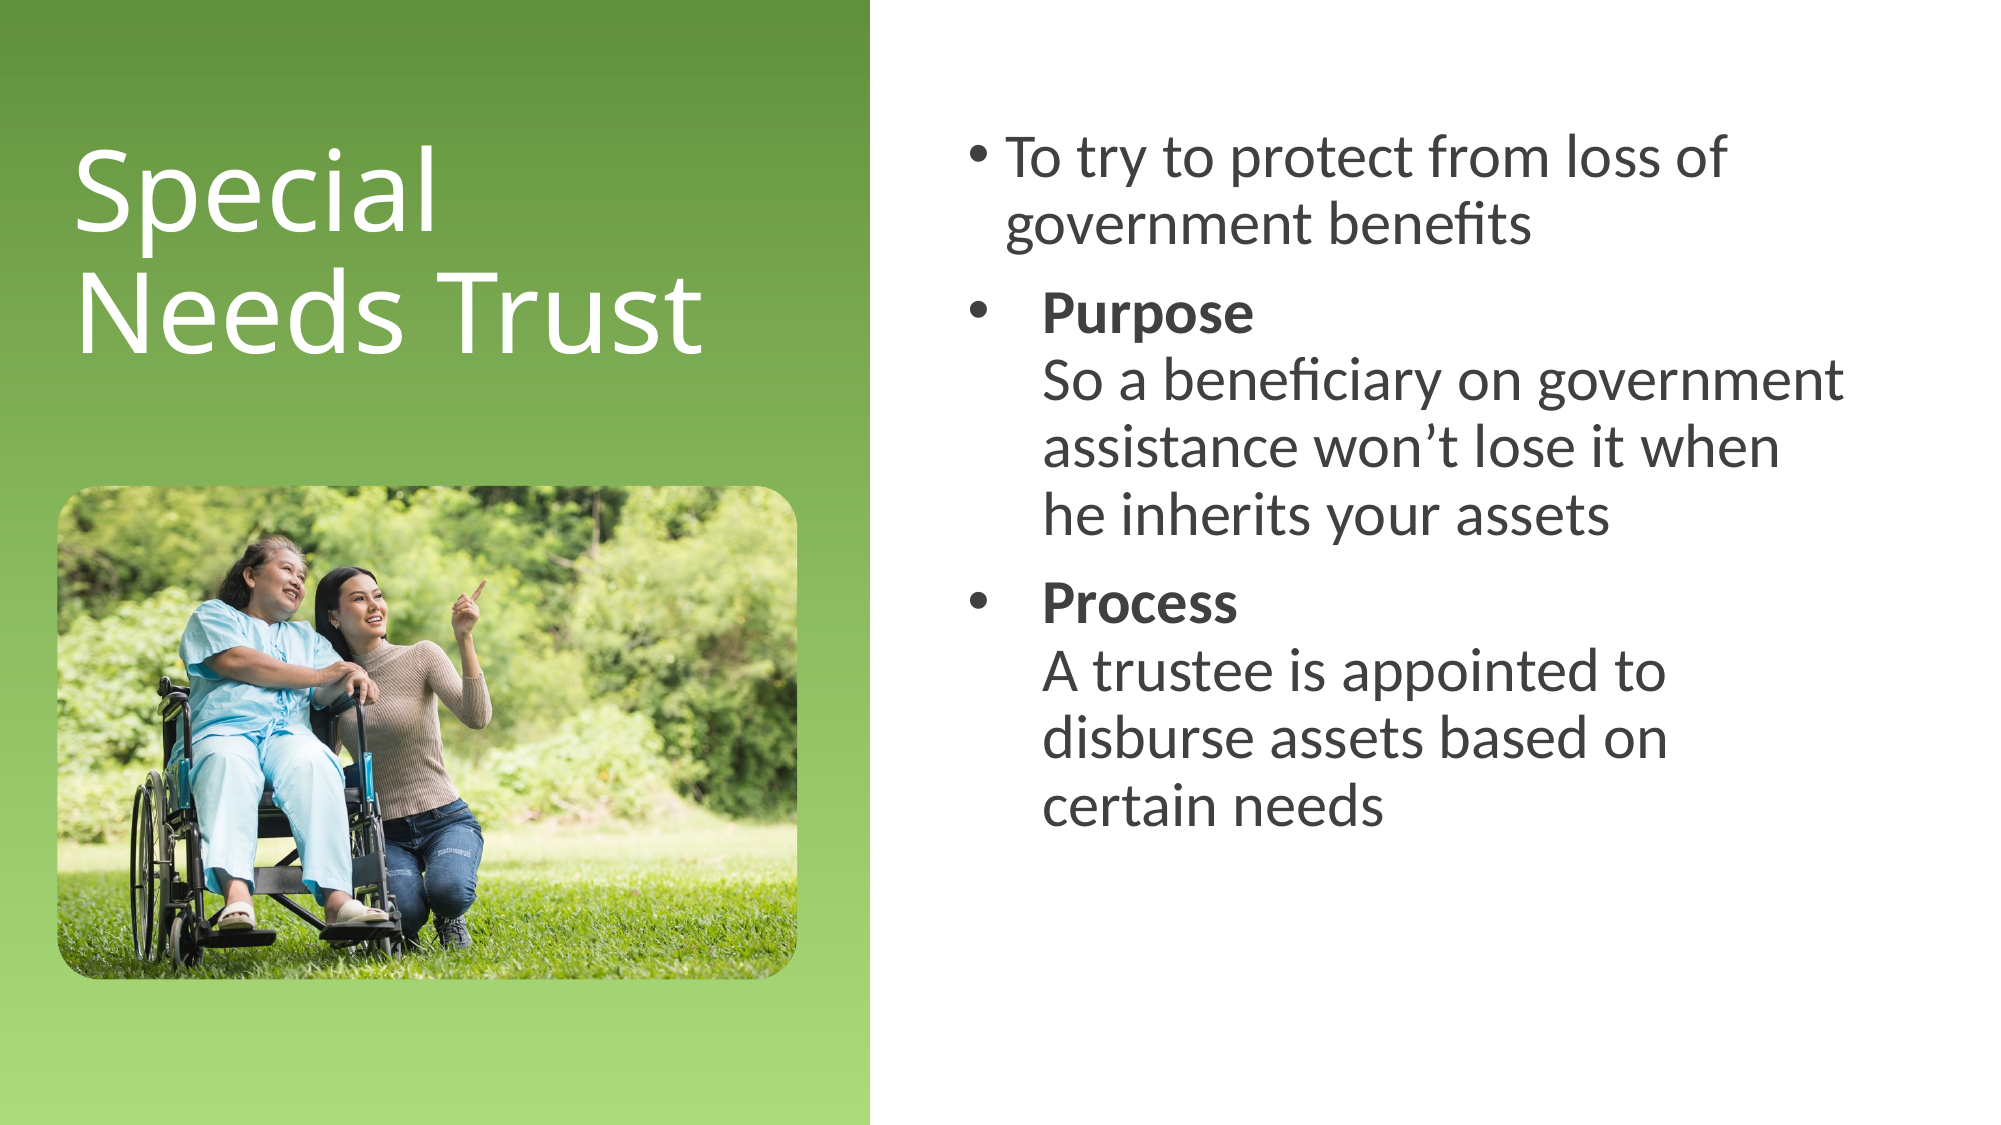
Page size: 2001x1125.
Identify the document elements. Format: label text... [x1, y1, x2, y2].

text_box [0, 0, 871, 1125]
title Special Needs Trust [57, 0, 744, 485]
text_box To try to protect from loss of government benefits Purpose So a beneficiary on government assistance won’t lose it when he inherits your assets Process A trustee is appointed to disburse assets based on certain needs [952, 115, 1875, 1061]
picture [57, 485, 798, 980]
